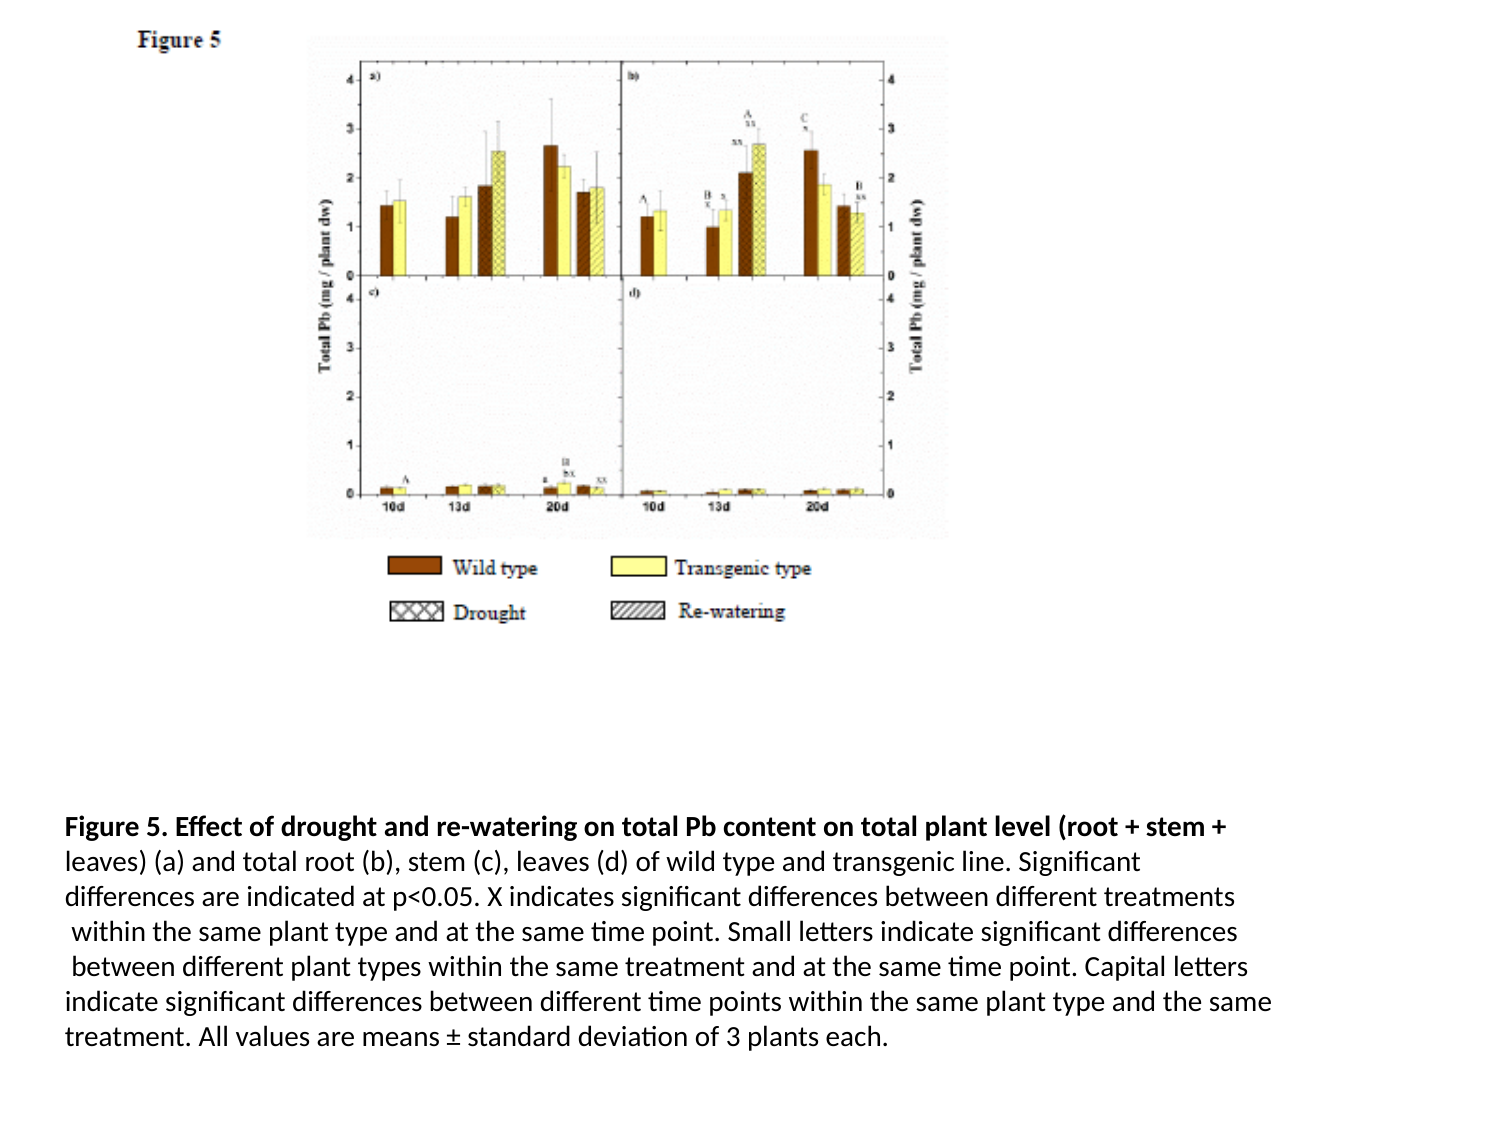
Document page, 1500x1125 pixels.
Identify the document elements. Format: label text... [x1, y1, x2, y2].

picture [74, 0, 1201, 651]
text_box Figure 5. Effect of drought and re-watering on total Pb content on total plant level (root + stem + leaves) (a) and total root (b), stem (c), leaves (d) of wild type and transgenic line. Significant differences are indicated at p<0.05. X indicates significant differences between different treatments within the same plant type and at the same time point. Small letters indicate significant differences between different plant types within the same treatment and at the same time point. Capital letters indicate significant differences between different time points within the same plant type and the same treatment. All values are means ± standard deviation of 3 plants each. [50, 799, 1450, 1060]
